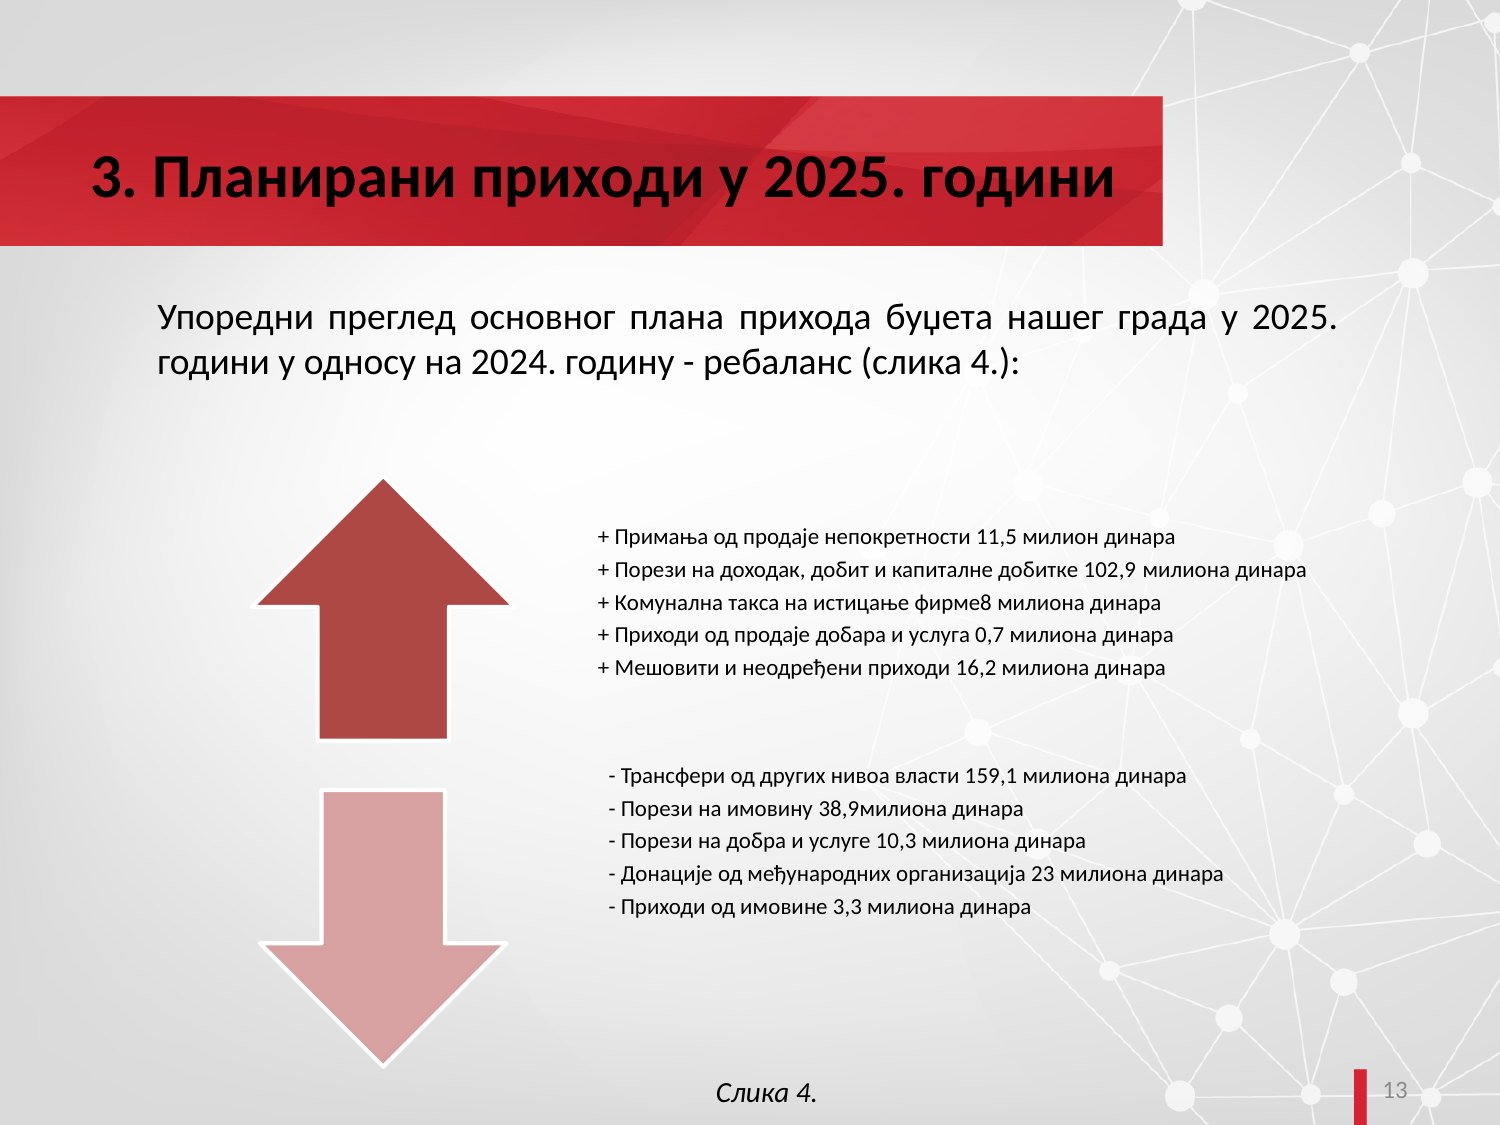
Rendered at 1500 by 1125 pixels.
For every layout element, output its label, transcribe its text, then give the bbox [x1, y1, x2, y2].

title 3. Планирани приходи у 2025. години [75, 103, 1165, 242]
list Упоредни преглед основног плана прихода буџета нашег града у 2025. години у односу на 2024. годину - ребаланс (слика 4.): [142, 284, 1354, 409]
text_box Слика 4. [700, 1077, 833, 1117]
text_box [146, 456, 1358, 1069]
picture [0, 0, 1500, 1125]
slide_number 13 [1073, 1058, 1423, 1119]
